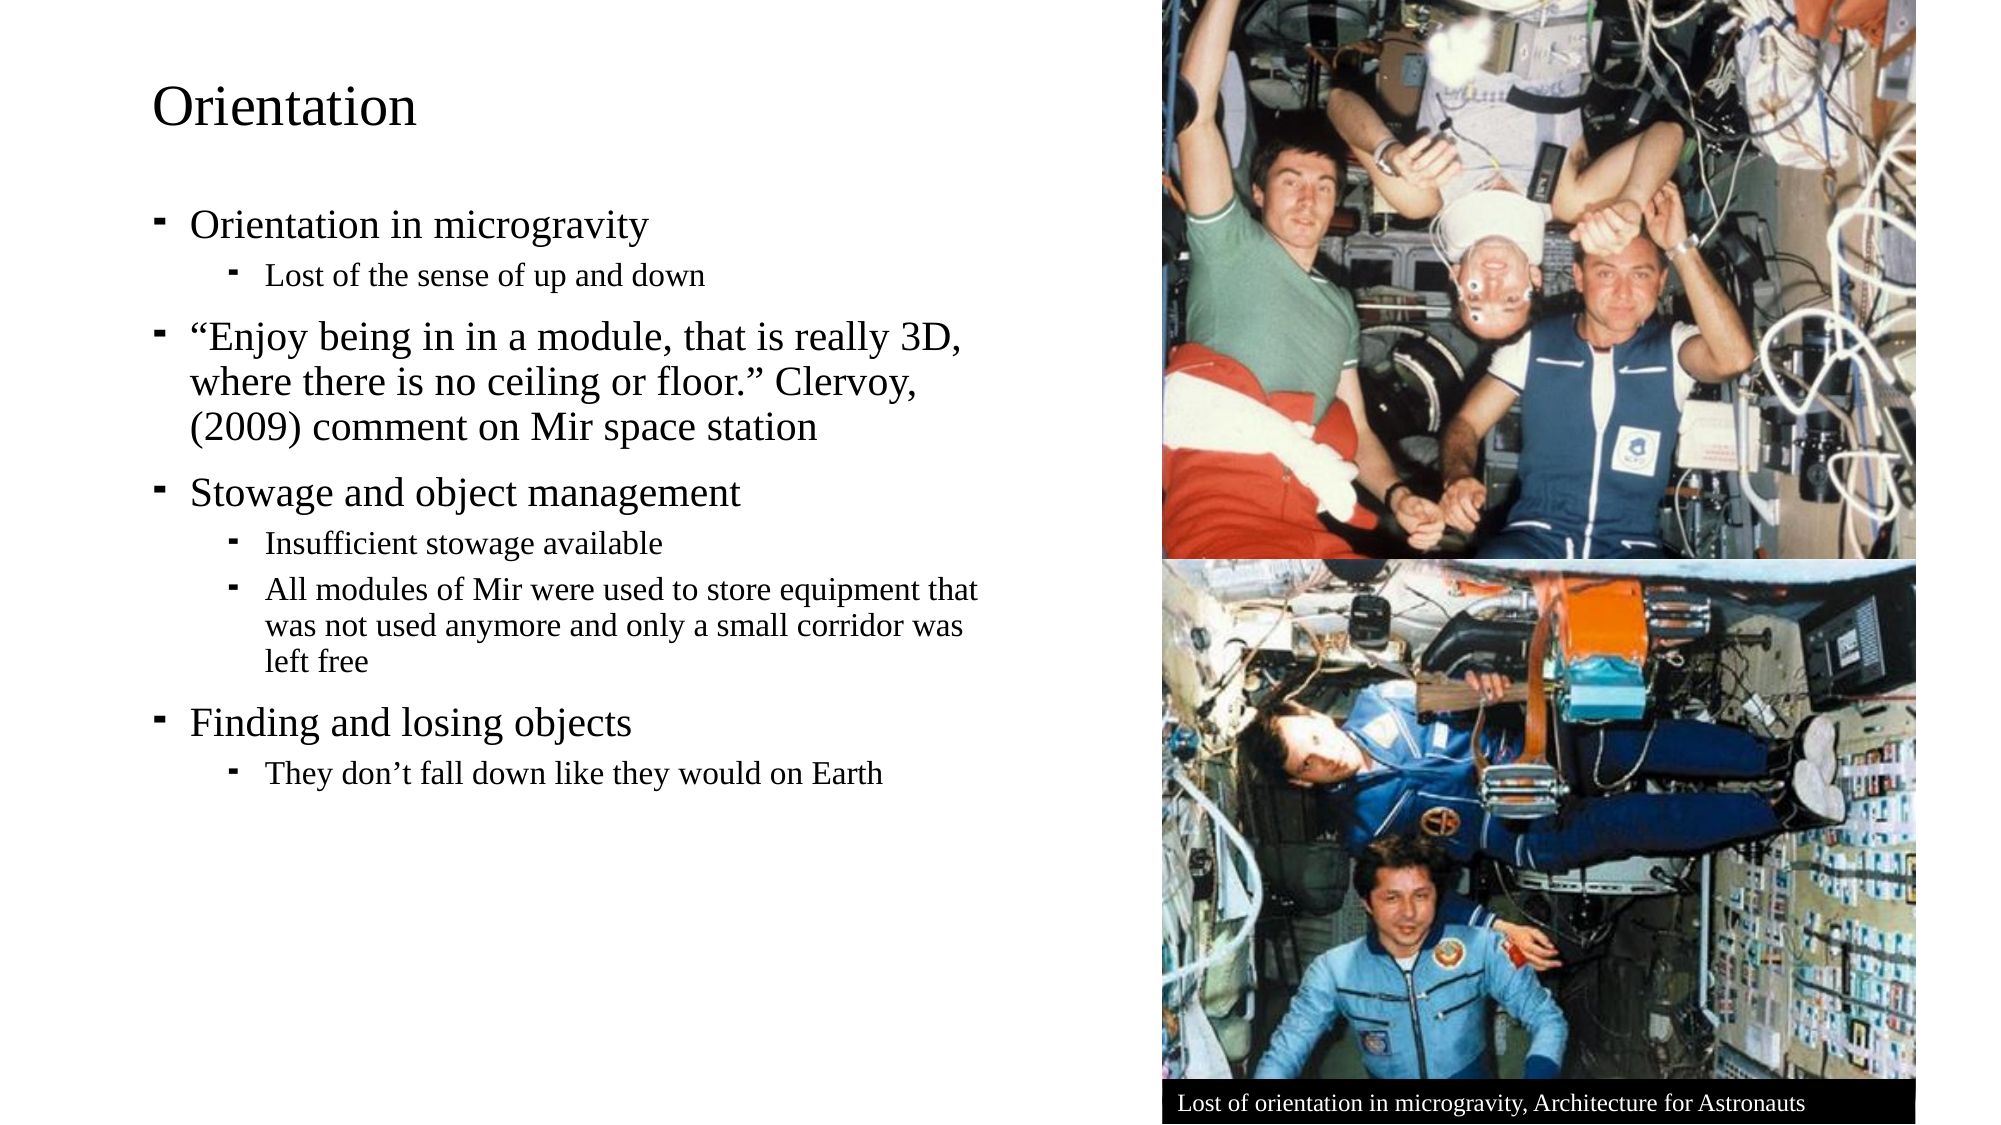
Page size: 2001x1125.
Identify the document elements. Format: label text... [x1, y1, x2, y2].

title Orientation [137, 59, 1161, 154]
list Orientation in microgravity Lost of the sense of up and down “Enjoy being in in a module, that is really 3D, where there is no ceiling or floor.” Clervoy, (2009) comment on Mir space station Stowage and object management Insufficient stowage available All modules of Mir were used to store equipment that was not used anymore and only a small corridor was left free Finding and losing objects They don’t fall down like they would on Earth [137, 194, 1000, 1014]
picture [1161, 0, 1916, 1125]
